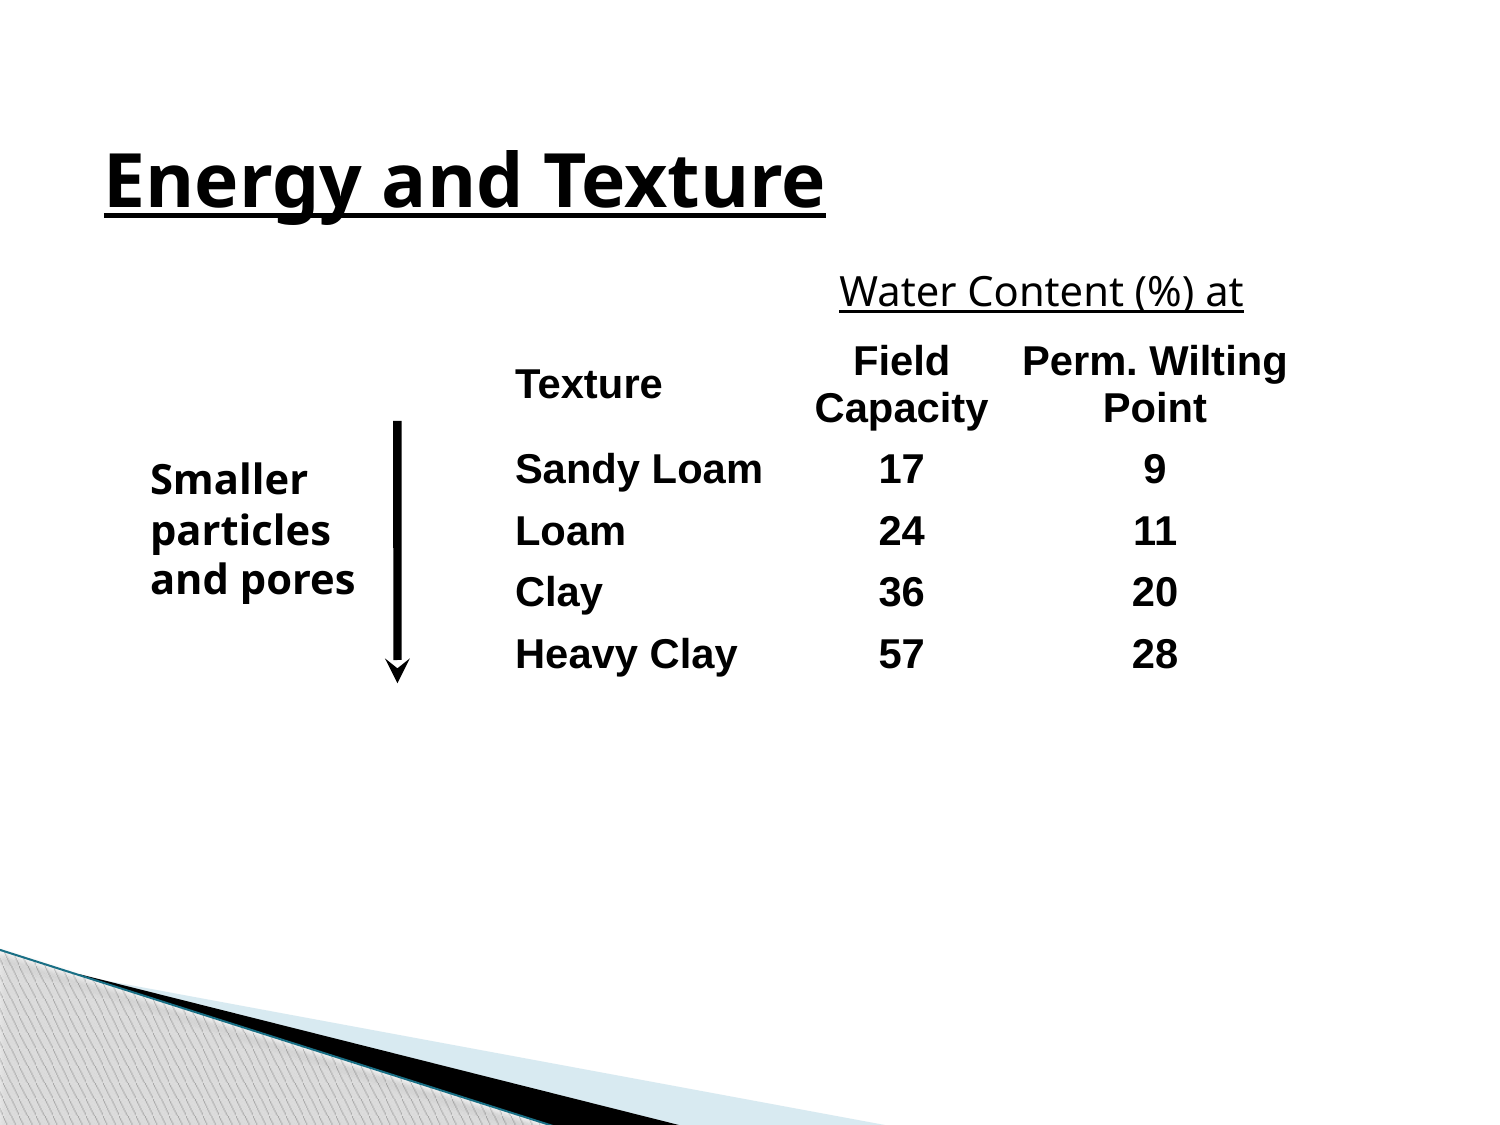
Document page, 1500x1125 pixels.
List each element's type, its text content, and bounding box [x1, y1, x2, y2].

table_cell 9 [1007, 438, 1303, 500]
table_cell Loam [500, 500, 797, 562]
text_box [391, 670, 404, 684]
table_header Perm. Wilting Point [1007, 330, 1303, 438]
table_cell 28 [1007, 623, 1303, 685]
table_header Field Capacity [797, 330, 1007, 438]
table_cell Clay [500, 562, 797, 623]
table_cell 17 [797, 438, 1007, 500]
text_box Energy and Texture [88, 124, 842, 230]
table_cell 20 [1007, 562, 1303, 623]
text_box Smaller particles and pores [135, 445, 371, 611]
table_cell 11 [1007, 500, 1303, 562]
table_cell 36 [797, 562, 1007, 623]
table_cell 57 [797, 623, 1007, 685]
text_box Water Content (%) at [824, 257, 1259, 323]
table_cell Heavy Clay [500, 623, 797, 685]
table_header Texture [500, 330, 797, 438]
table_cell 24 [797, 500, 1007, 562]
table_cell Sandy Loam [500, 438, 797, 500]
